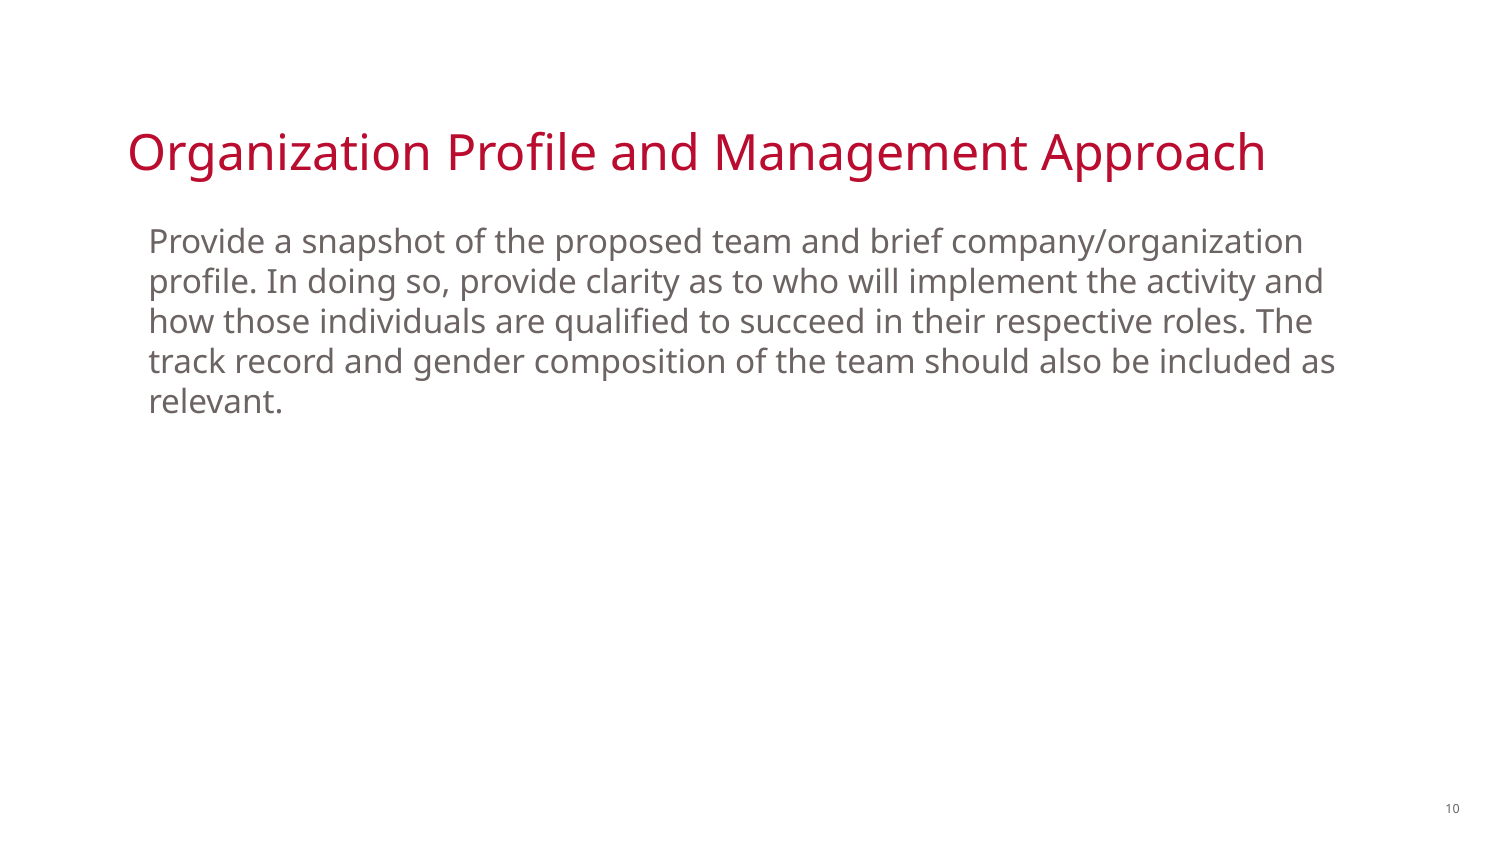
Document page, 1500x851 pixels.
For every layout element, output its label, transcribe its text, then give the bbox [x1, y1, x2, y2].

slide_number 10 [1125, 794, 1475, 826]
title Organization Profile and Management Approach [112, 112, 1388, 188]
list Provide a snapshot of the proposed team and brief company/organization profile. In doing so, provide clarity as to who will implement the activity and how those individuals are qualified to succeed in their respective roles. The track record and gender composition of the team should also be included as relevant. [112, 212, 1388, 738]
